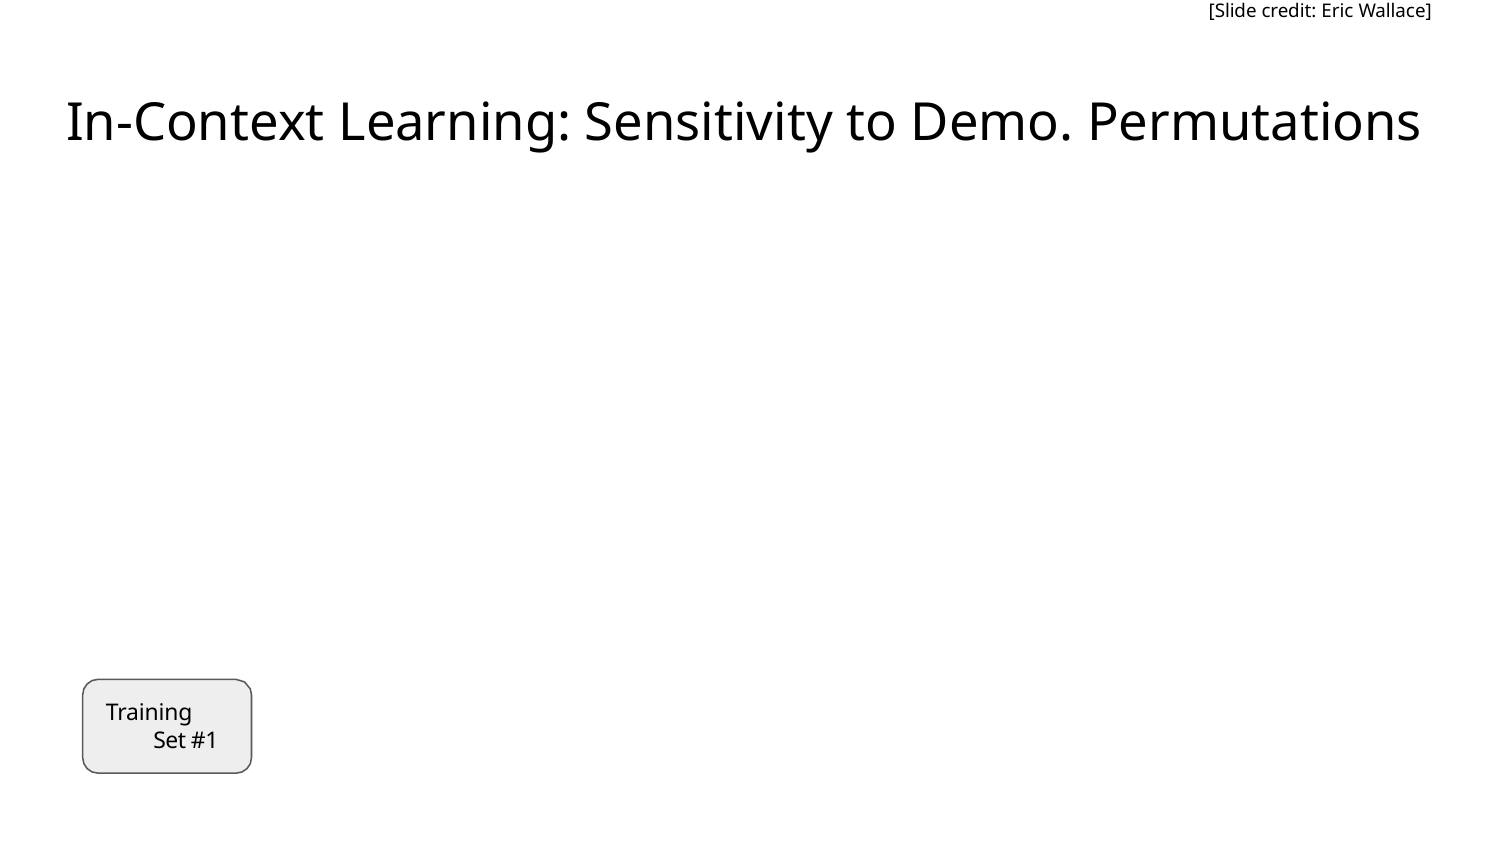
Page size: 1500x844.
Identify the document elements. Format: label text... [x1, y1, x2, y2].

text_box [Slide credit: Eric Wallace] [1033, 0, 1500, 33]
title In-Context Learning: Sensitivity to Demo. Permutations [51, 72, 1449, 167]
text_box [81, 678, 253, 775]
